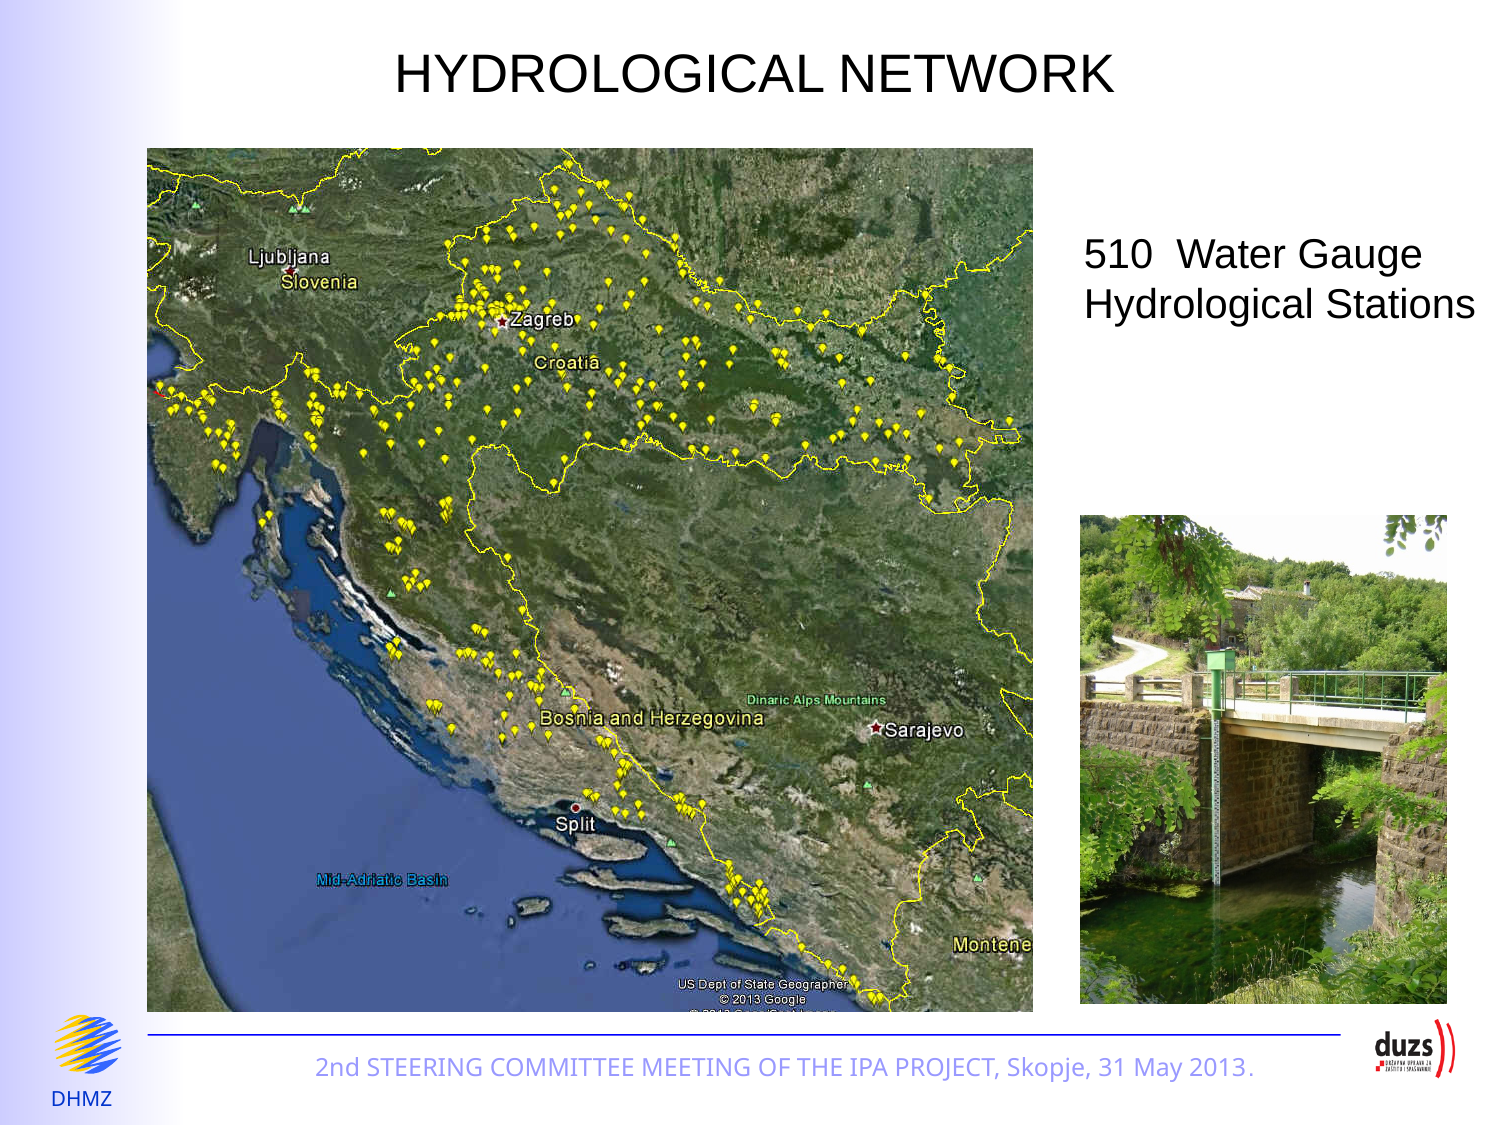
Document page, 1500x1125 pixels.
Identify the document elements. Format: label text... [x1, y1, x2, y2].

picture [1080, 514, 1466, 1097]
picture [147, 148, 1033, 1012]
text_box 510 Water Gauge Hydrological Stations [1068, 219, 1500, 335]
text_box HYDROLOGICAL NETWORK [135, 30, 1376, 111]
